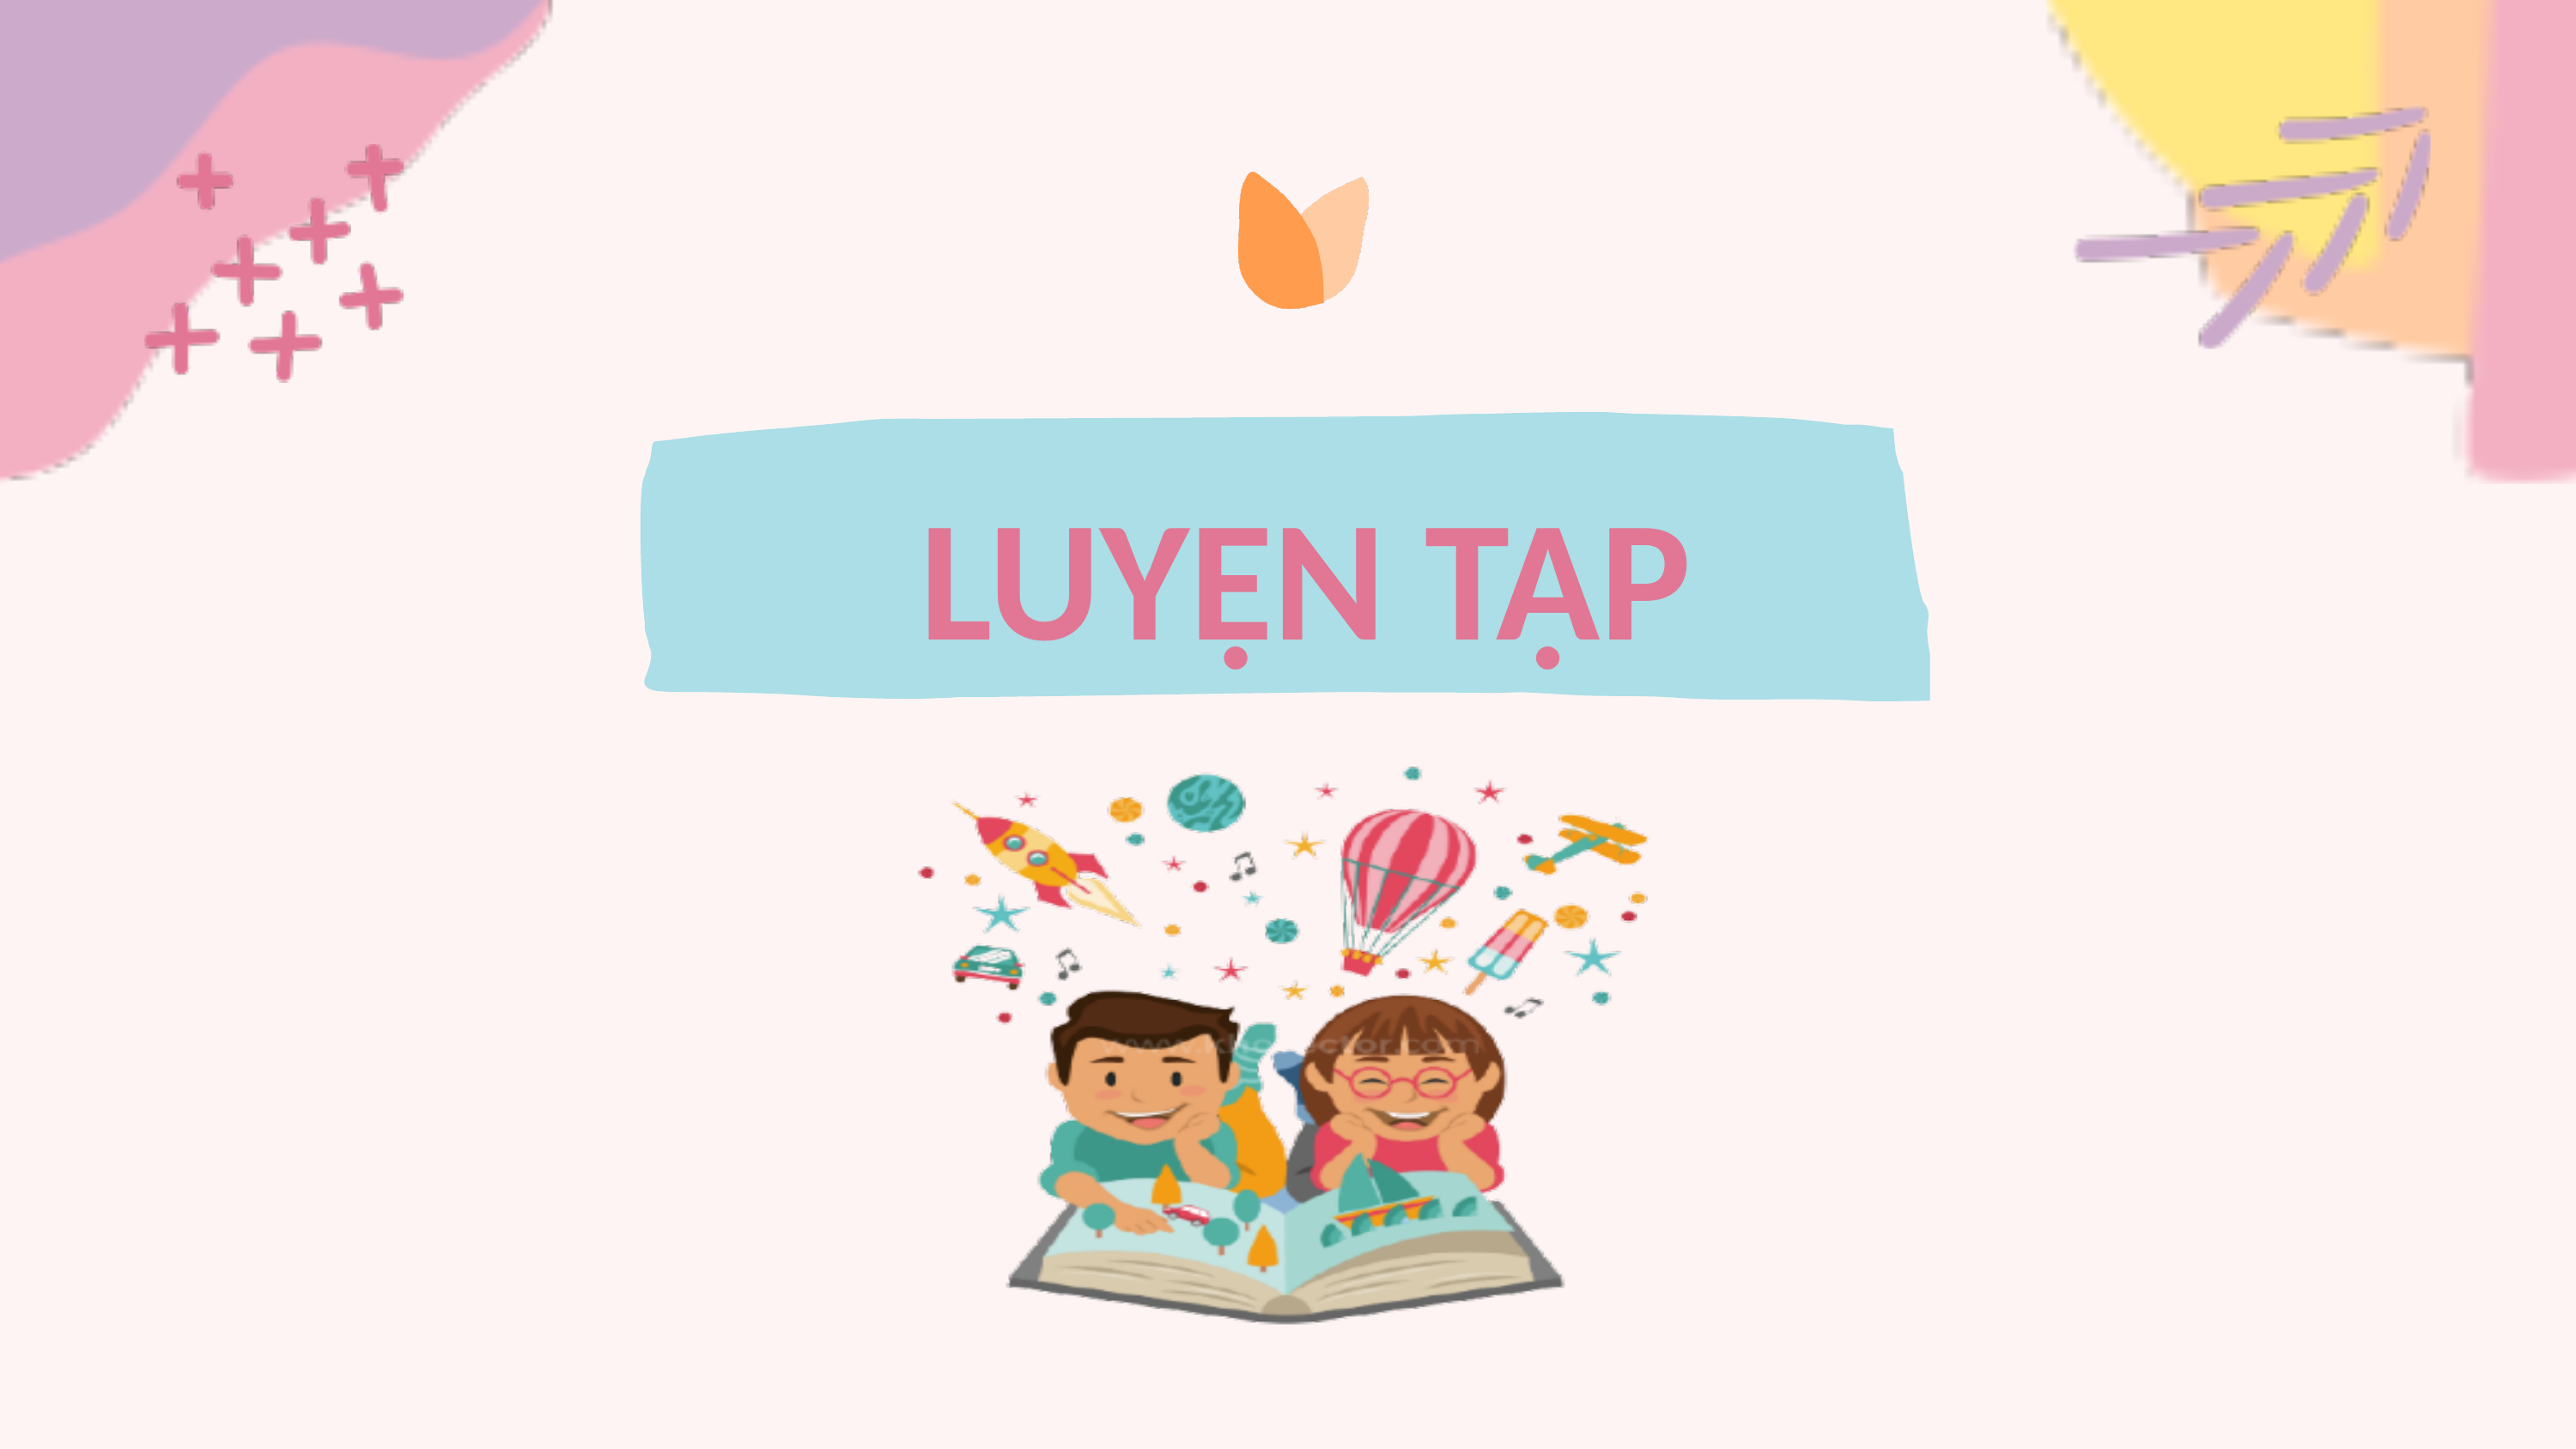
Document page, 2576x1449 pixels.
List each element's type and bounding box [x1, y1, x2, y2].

text_box [640, 411, 1929, 704]
picture [0, 0, 554, 520]
picture [1230, 170, 1372, 313]
picture [894, 745, 1673, 1331]
picture [2045, 0, 2576, 484]
